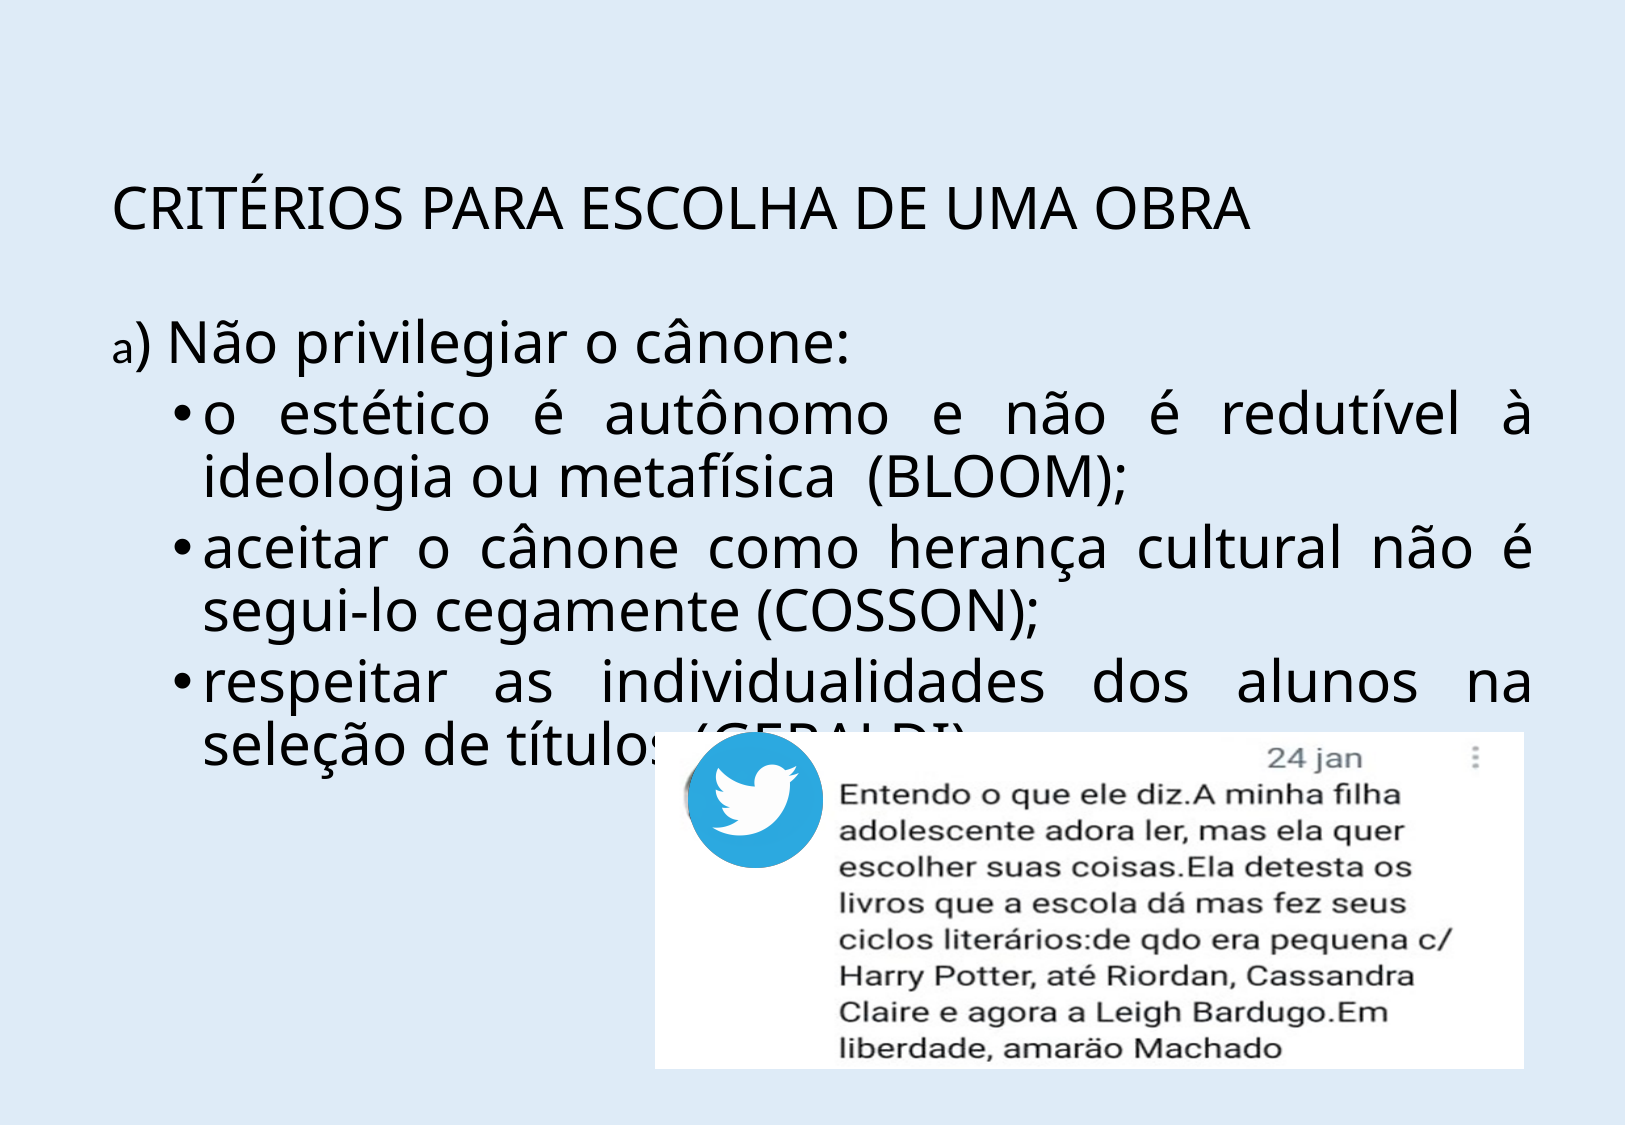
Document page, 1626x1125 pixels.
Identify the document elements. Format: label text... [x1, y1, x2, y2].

list a) Não privilegiar o cânone: o estético é autônomo e não é redutível à ideologia ou metafísica (BLOOM); aceitar o cânone como herança cultural não é segui-lo cegamente (COSSON); respeitar as individualidades dos alunos na seleção de títulos (GERALDI). [96, 305, 1550, 885]
title CRITÉRIOS PARA ESCOLHA DE UMA OBRA [96, 152, 1524, 269]
picture [655, 732, 1524, 1069]
